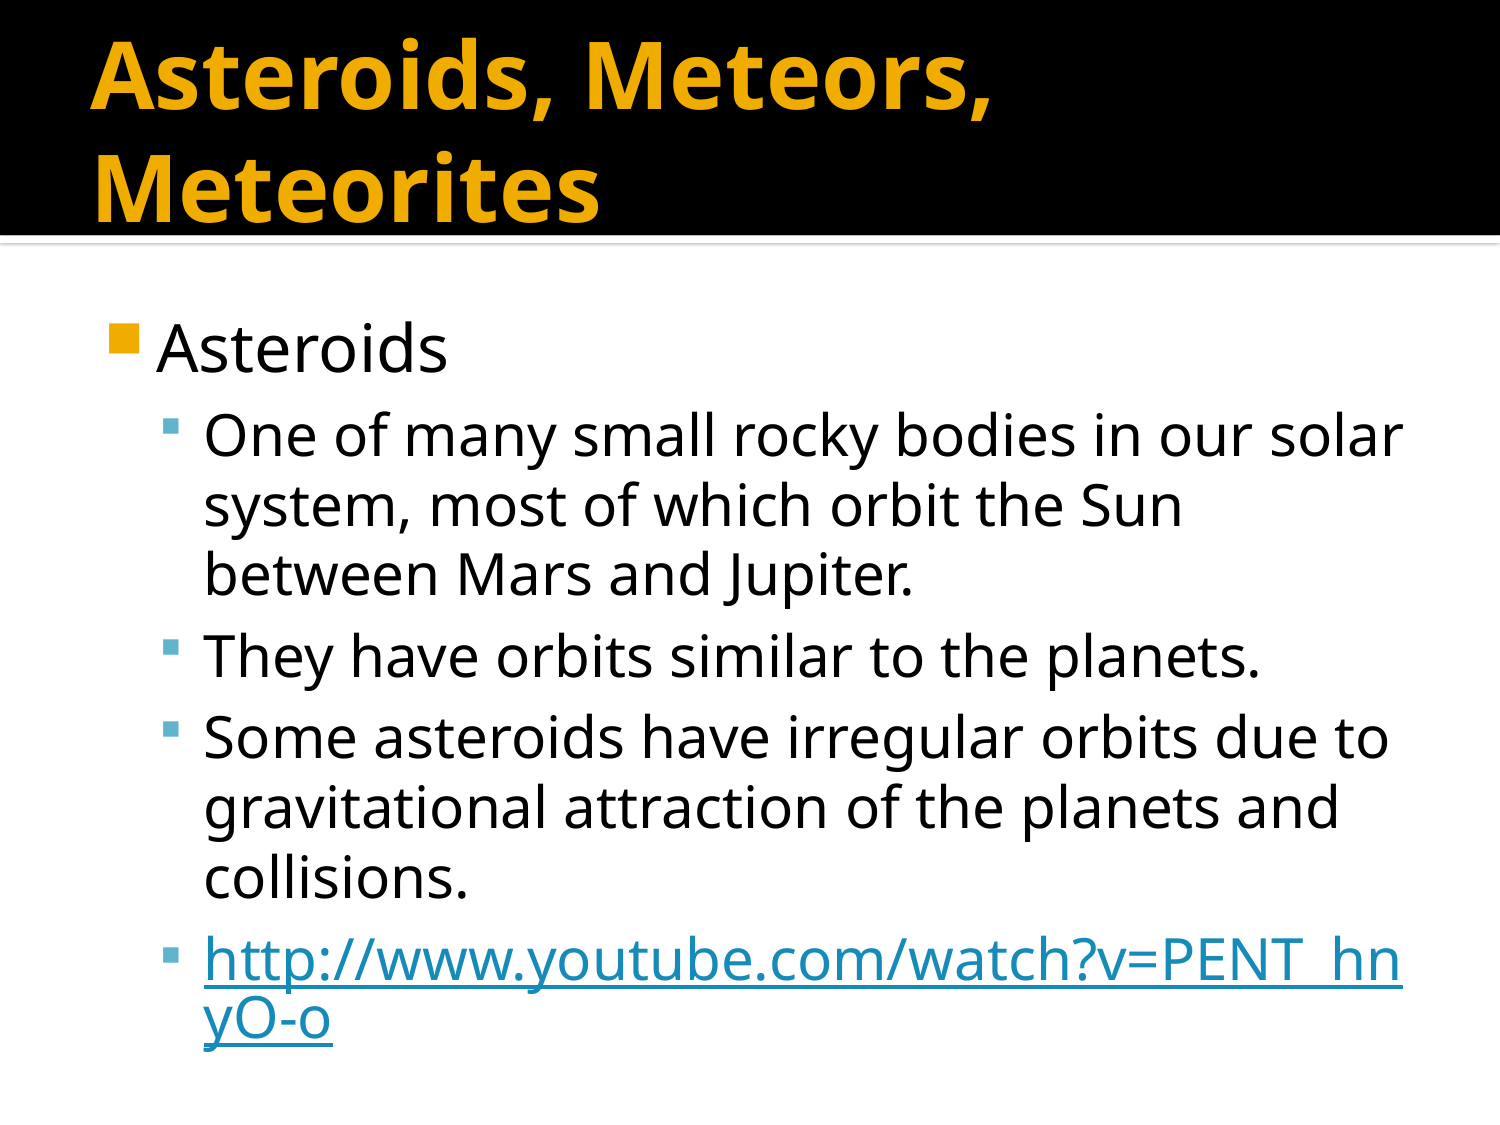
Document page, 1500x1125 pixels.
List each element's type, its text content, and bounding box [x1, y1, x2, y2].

list Asteroids One of many small rocky bodies in our solar system, most of which orbit the Sun between Mars and Jupiter. They have orbits similar to the planets. Some asteroids have irregular orbits due to gravitational attraction of the planets and collisions. http://www.youtube.com/watch?v=PENT_hnyO-o [75, 291, 1425, 1050]
title Asteroids, Meteors, Meteorites [75, 25, 1425, 231]
